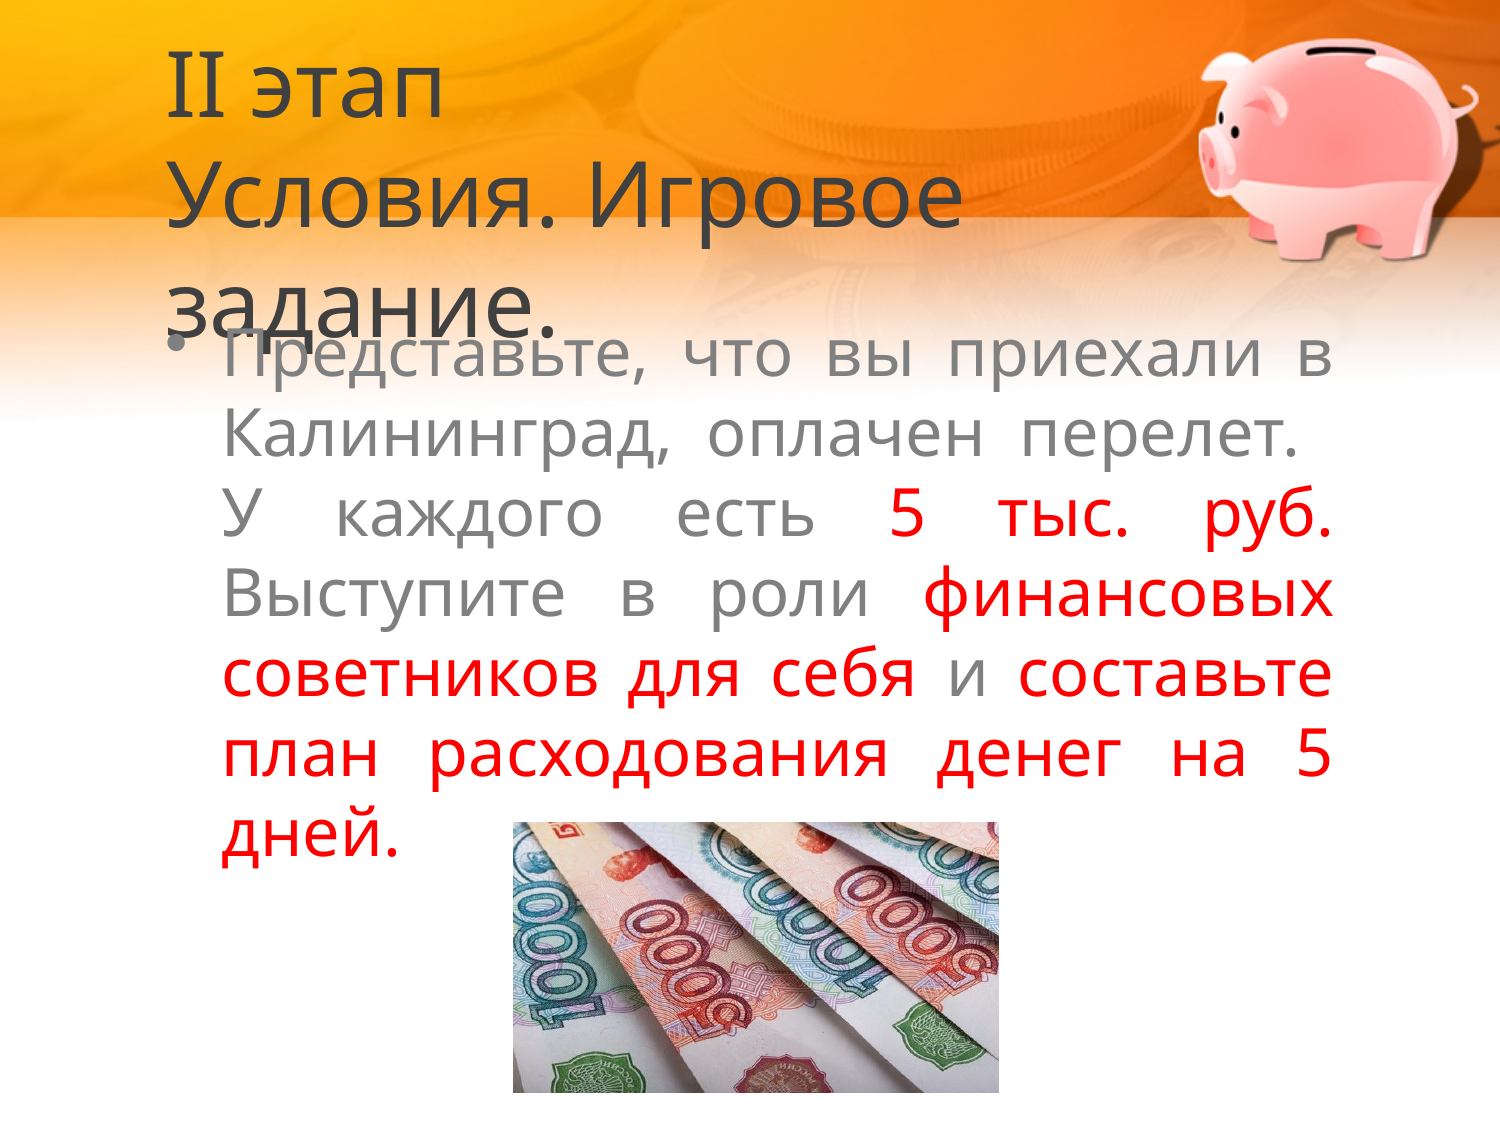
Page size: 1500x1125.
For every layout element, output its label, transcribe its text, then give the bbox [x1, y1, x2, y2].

title II этап Условия. Игровое задание. [149, 30, 1351, 302]
picture [0, 0, 1500, 1125]
list Представьте, что вы приехали в Калининград, оплачен перелет. У каждого есть 5 тыс. руб. Выступите в роли финансовых советников для себя и составьте план расходования денег на 5 дней. [149, 302, 1351, 1088]
